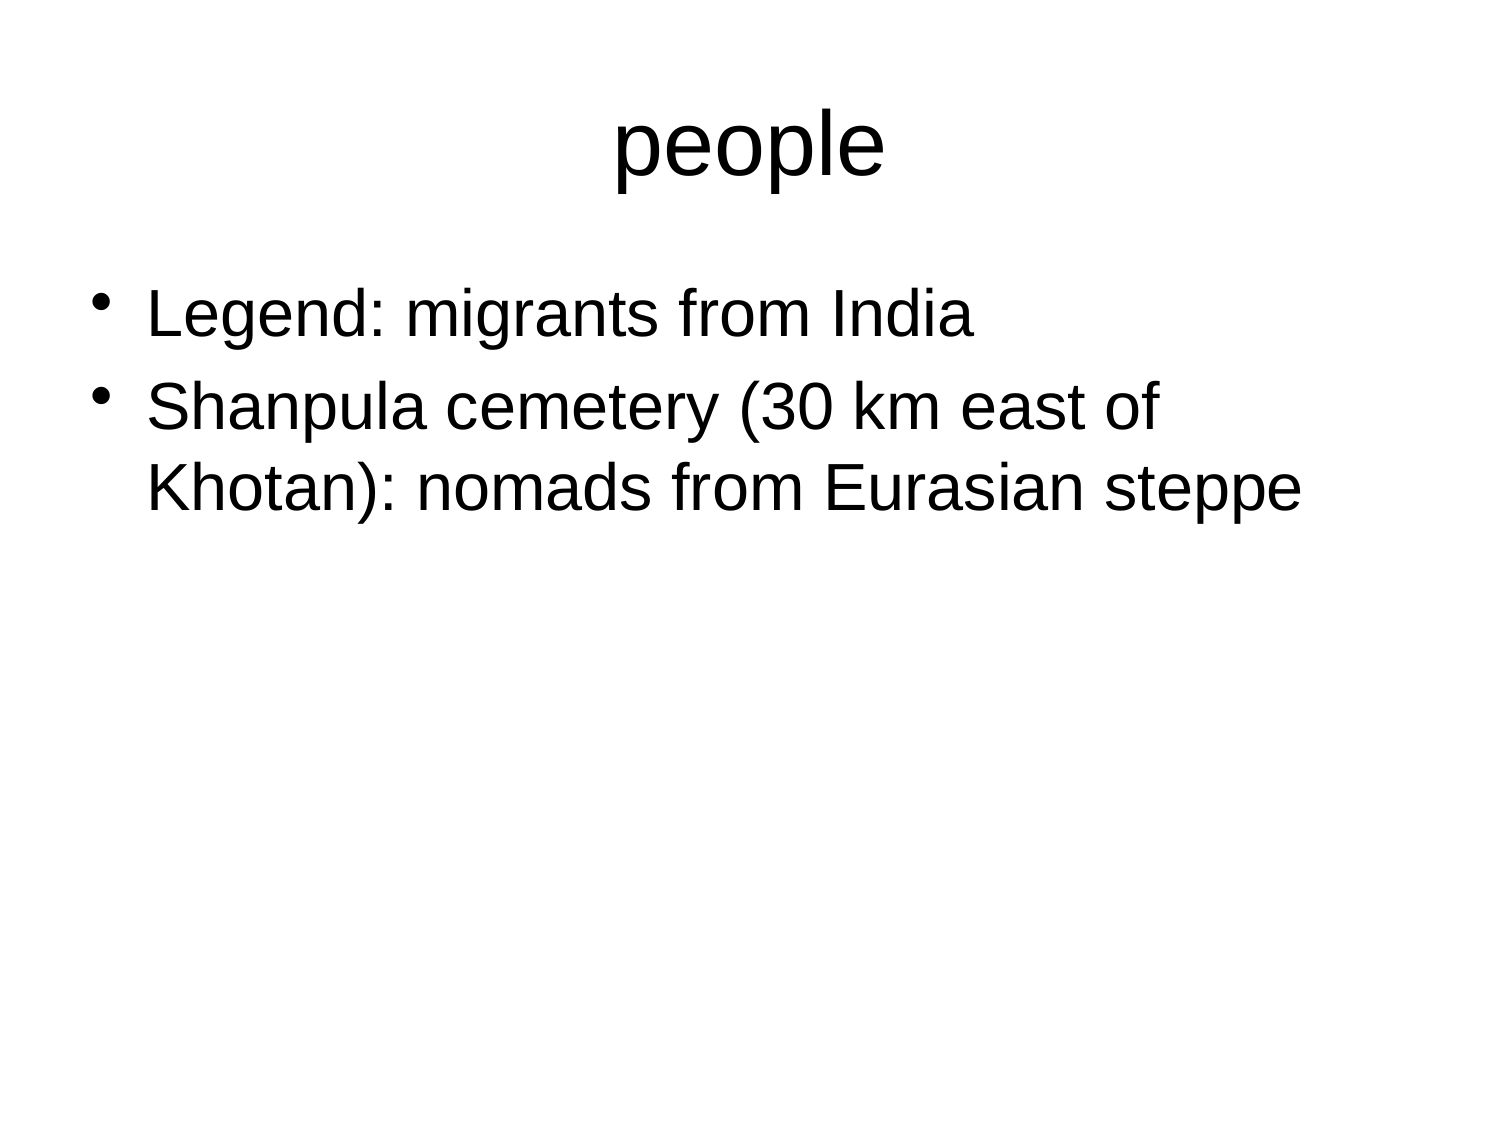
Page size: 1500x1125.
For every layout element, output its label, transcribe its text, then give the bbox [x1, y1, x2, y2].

title people [75, 45, 1425, 233]
list Legend: migrants from India Shanpula cemetery (30 km east of Khotan): nomads from Eurasian steppe [75, 262, 1425, 1005]
